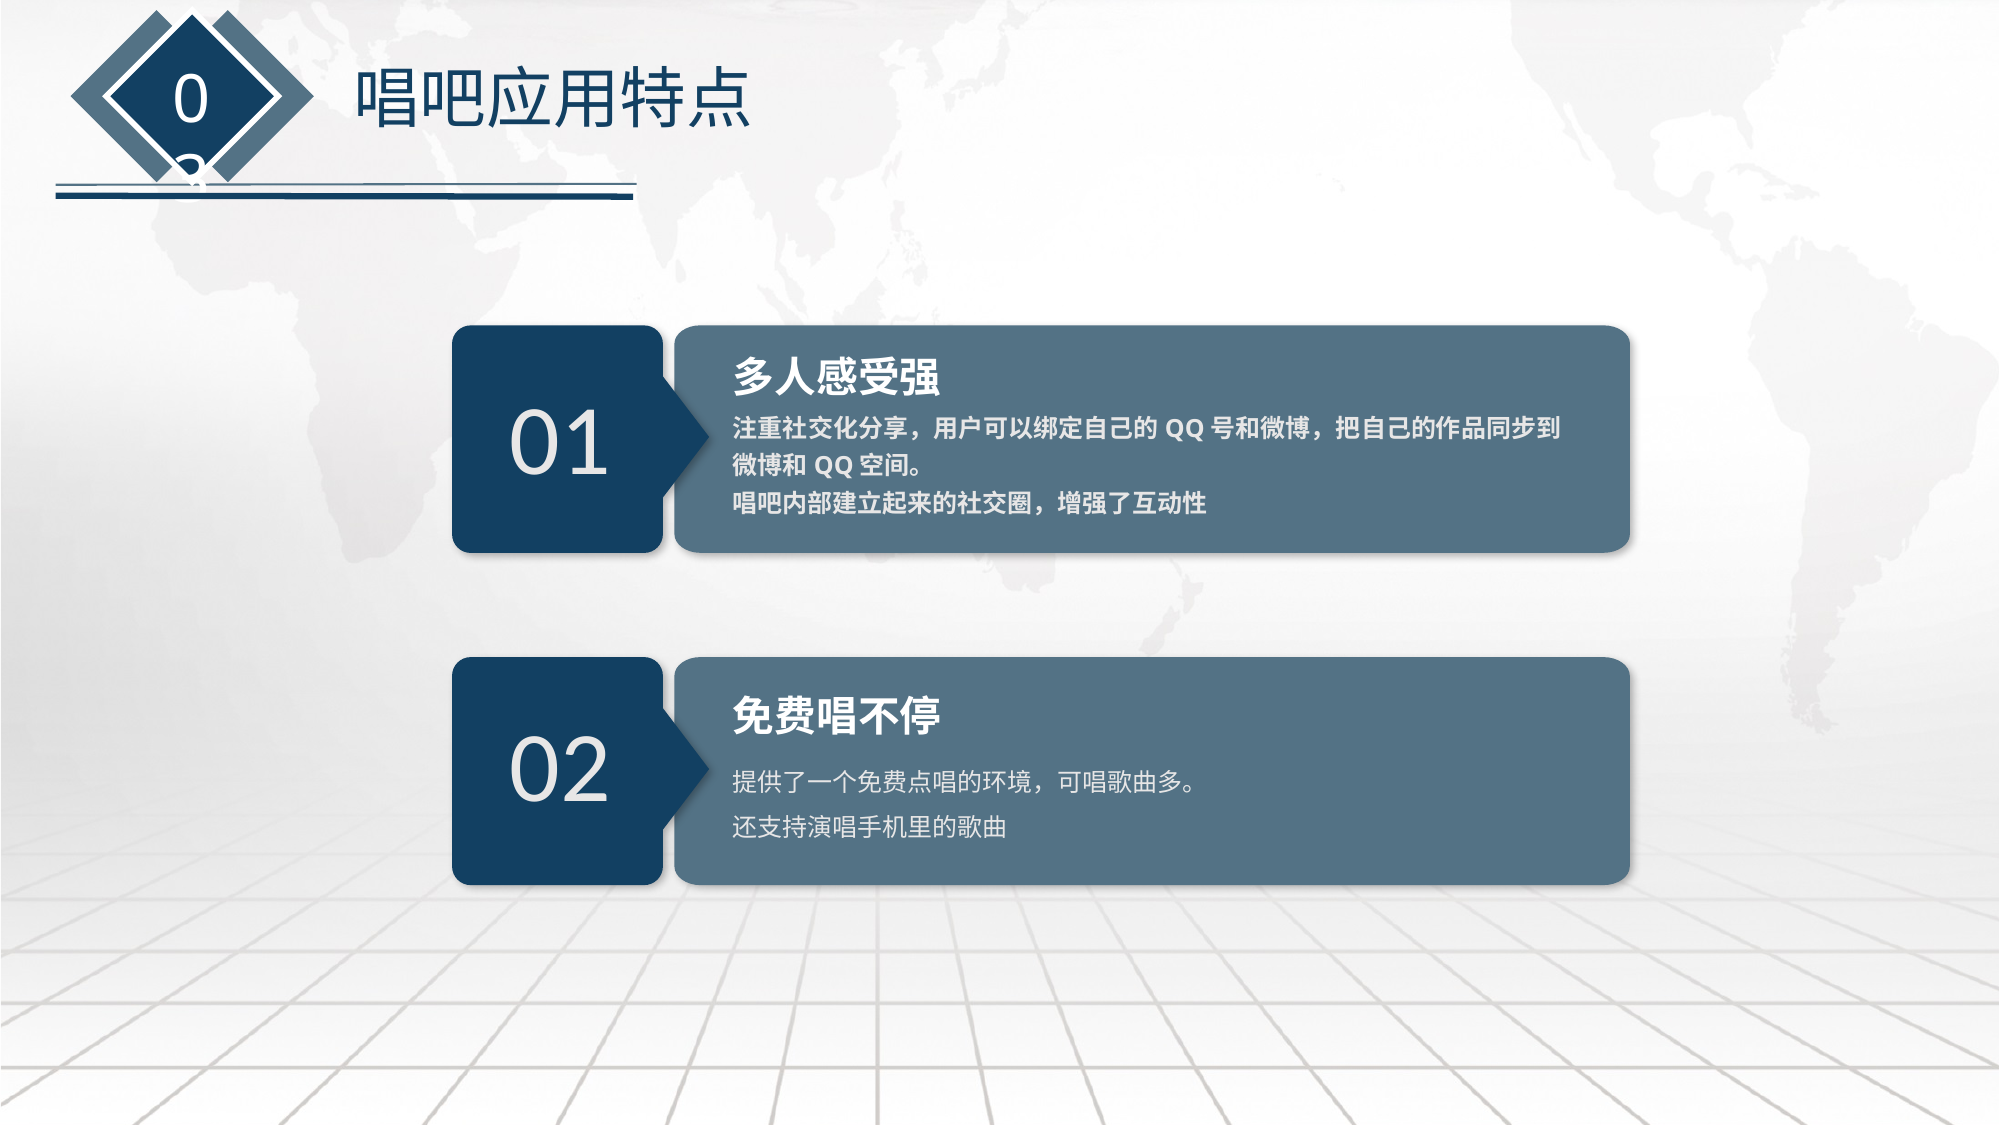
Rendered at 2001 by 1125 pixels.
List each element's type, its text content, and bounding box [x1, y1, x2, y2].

text_box [452, 657, 674, 886]
text_box 02 [494, 694, 627, 829]
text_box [674, 657, 1630, 885]
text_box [55, 35, 1004, 197]
text_box 01 [494, 367, 627, 503]
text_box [674, 325, 1630, 553]
picture [0, 0, 1999, 1125]
text_box [452, 325, 674, 553]
